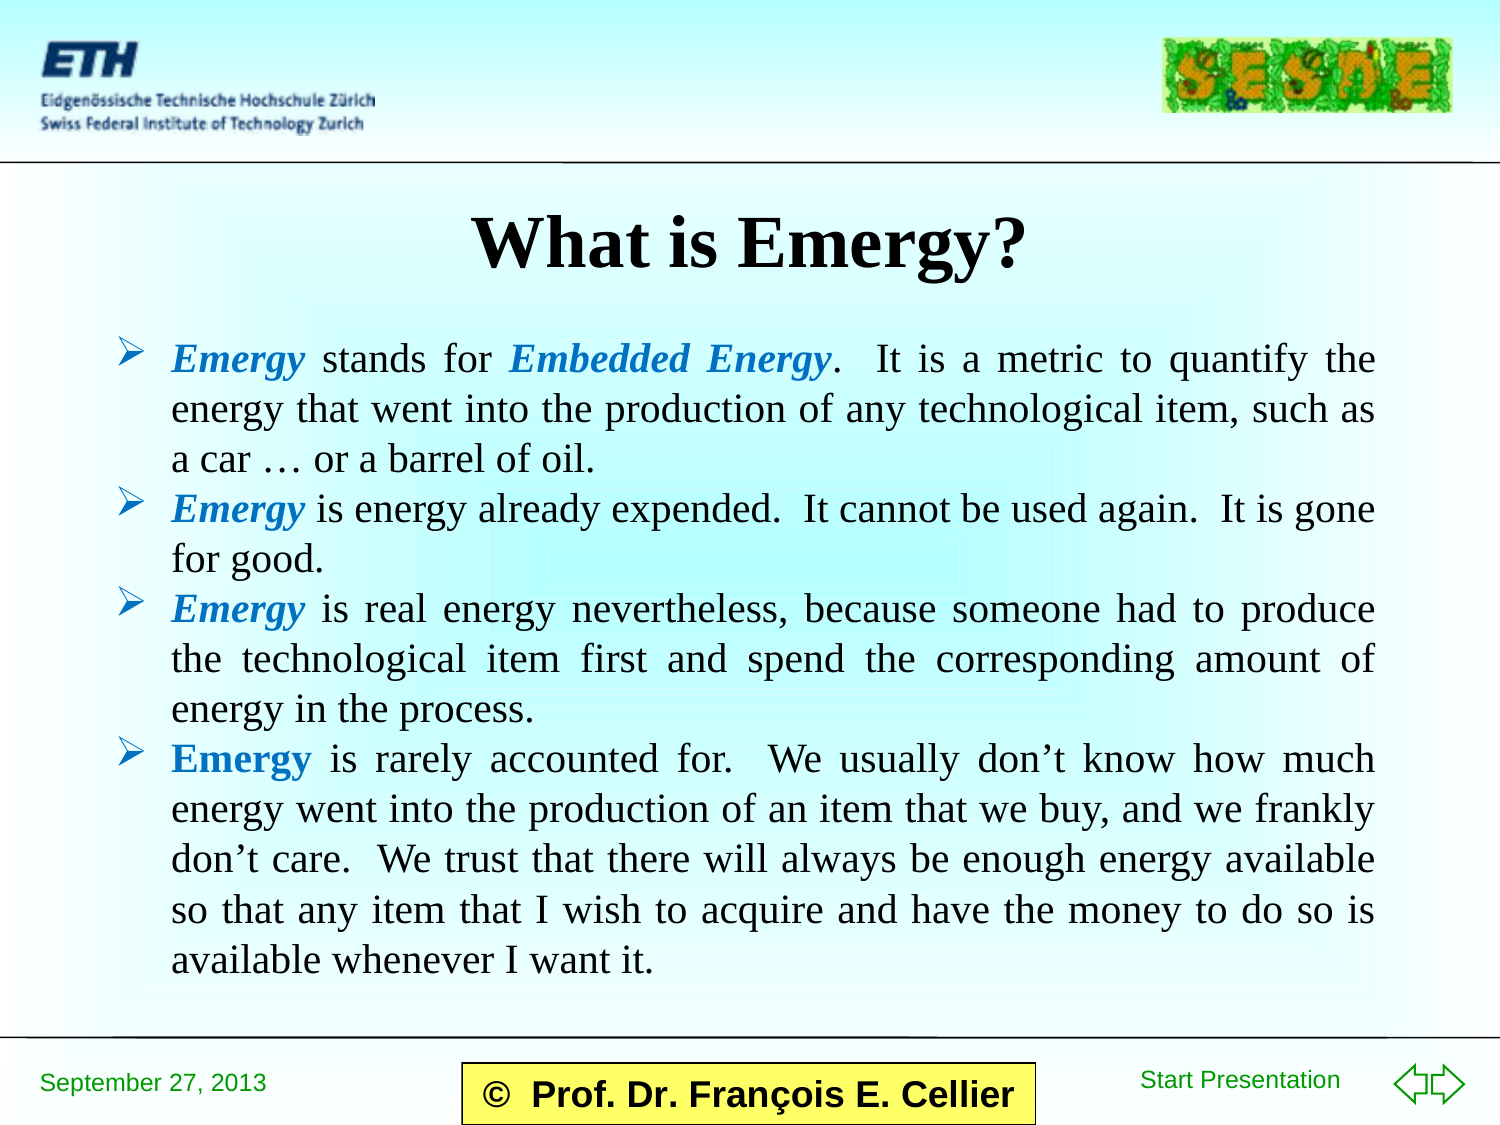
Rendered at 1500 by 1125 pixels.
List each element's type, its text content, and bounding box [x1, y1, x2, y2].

picture [0, 0, 375, 136]
title What is Emergy? [112, 187, 1388, 288]
text_box Emergy stands for Embedded Energy. It is a metric to quantify the energy that went into the production of any technological item, such as a car … or a barrel of oil. Emergy is energy already expended. It cannot be used again. It is gone for good. Emergy is real energy nevertheless, because someone had to produce the technological item first and spend the corresponding amount of energy in the process. Emergy is rarely accounted for. We usually don’t know how much energy went into the production of an item that we buy, and we frankly don’t care. We trust that there will always be enough energy available so that any item that I wish to acquire and have the money to do so is available whenever I want it. [99, 312, 1392, 1000]
picture [1162, 37, 1453, 113]
